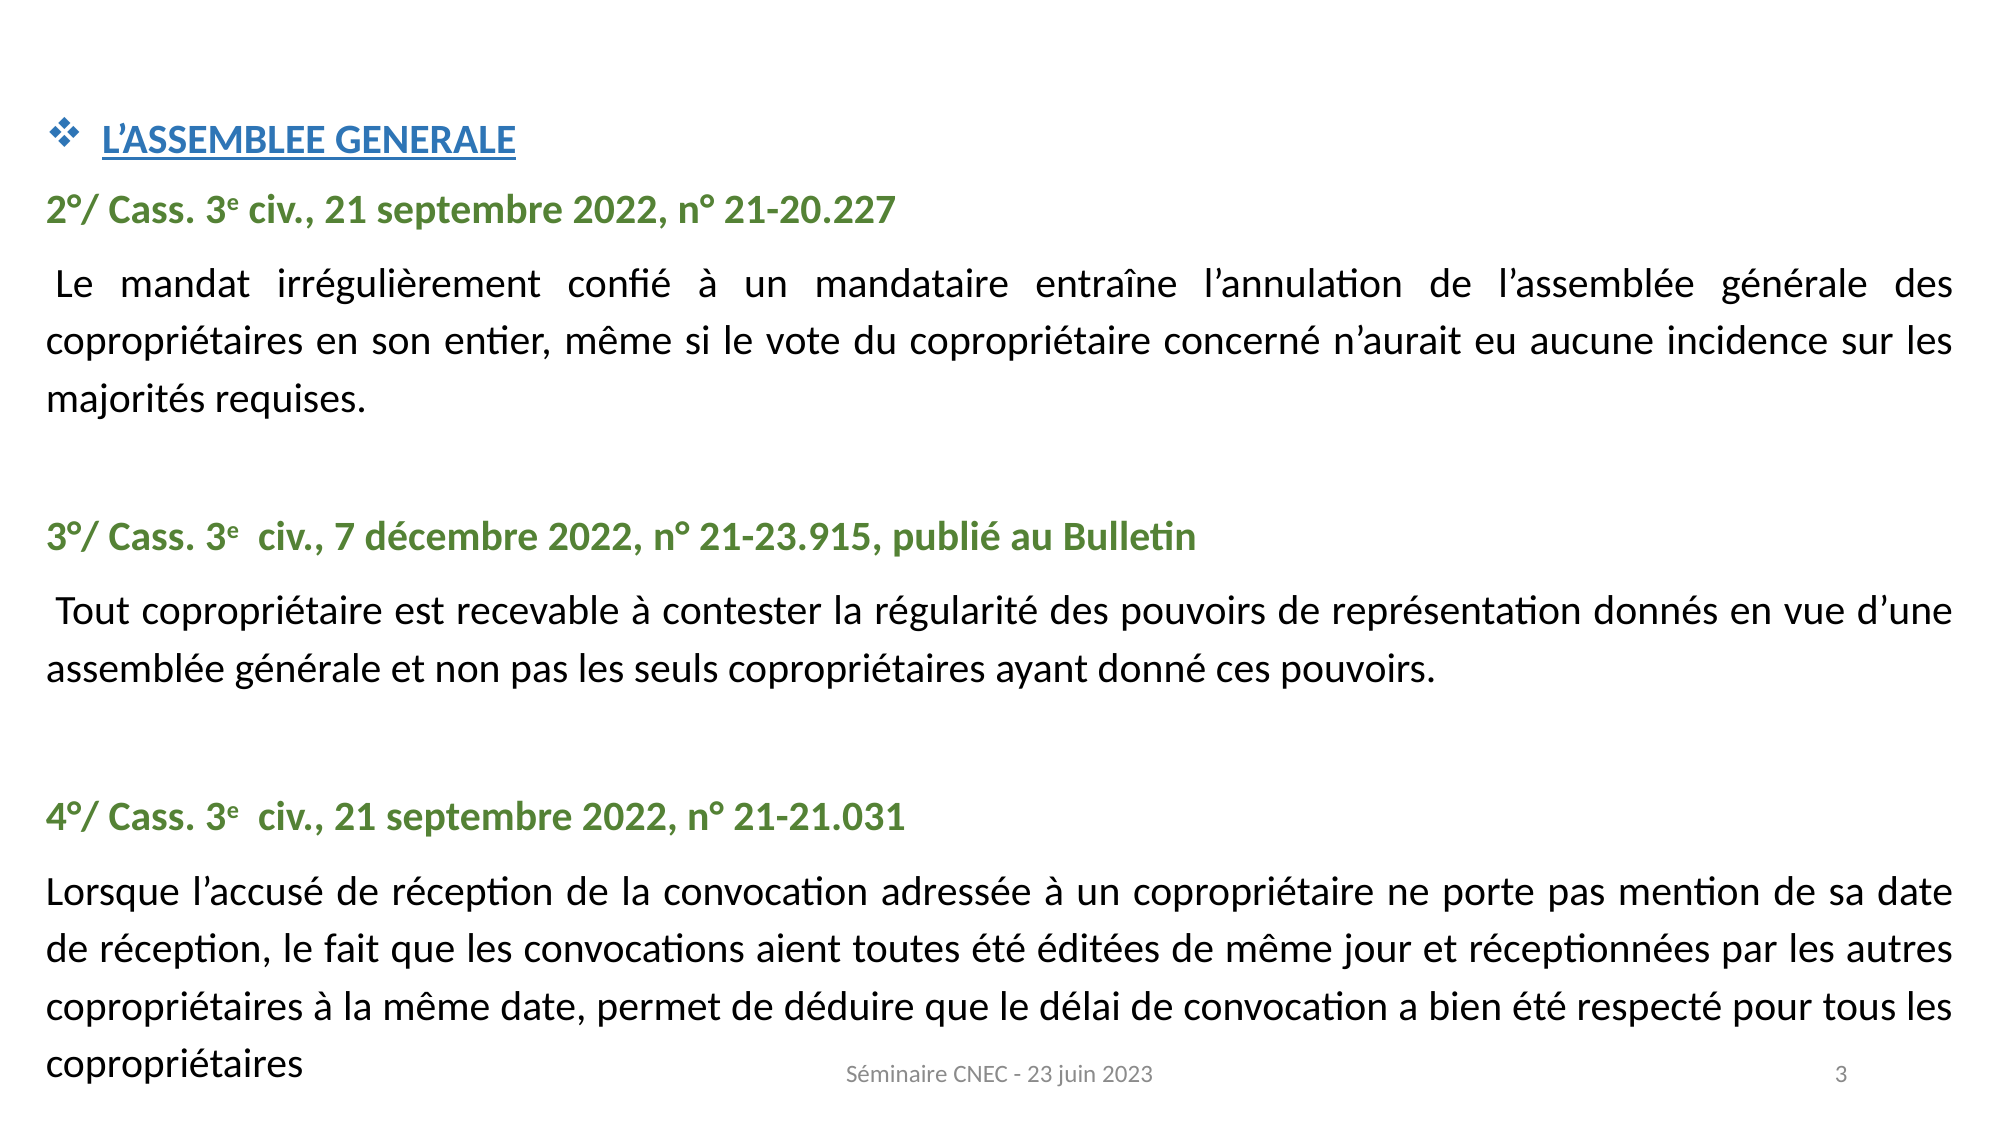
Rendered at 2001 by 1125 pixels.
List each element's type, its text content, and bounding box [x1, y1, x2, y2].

footer Séminaire CNEC - 23 juin 2023 [662, 1042, 1338, 1103]
text_box L’ASSEMBLEE GENERALE 2°/ Cass. 3e civ., 21 septembre 2022, n° 21-20.227 Le mandat irrégulièrement confié à un mandataire entraîne l’annulation de l’assemblée générale des copropriétaires en son entier, même si le vote du copropriétaire concerné n’aurait eu aucune incidence sur les majorités requises. 3°/ Cass. 3e civ., 7 décembre 2022, n° 21-23.915, publié au Bulletin Tout copropriétaire est recevable à contester la régularité des pouvoirs de représentation donnés en vue d’une assemblée générale et non pas les seuls copropriétaires ayant donné ces pouvoirs. 4°/ Cass. 3e civ., 21 septembre 2022, n° 21-21.031 Lorsque l’accusé de réception de la convocation adressée à un copropriétaire ne porte pas mention de sa date de réception, le fait que les convocations aient toutes été éditées de même jour et réceptionnées par les autres copropriétaires à la même date, permet de déduire que le délai de convocation a bien été respecté pour tous les copropriétaires [31, 101, 1969, 1125]
